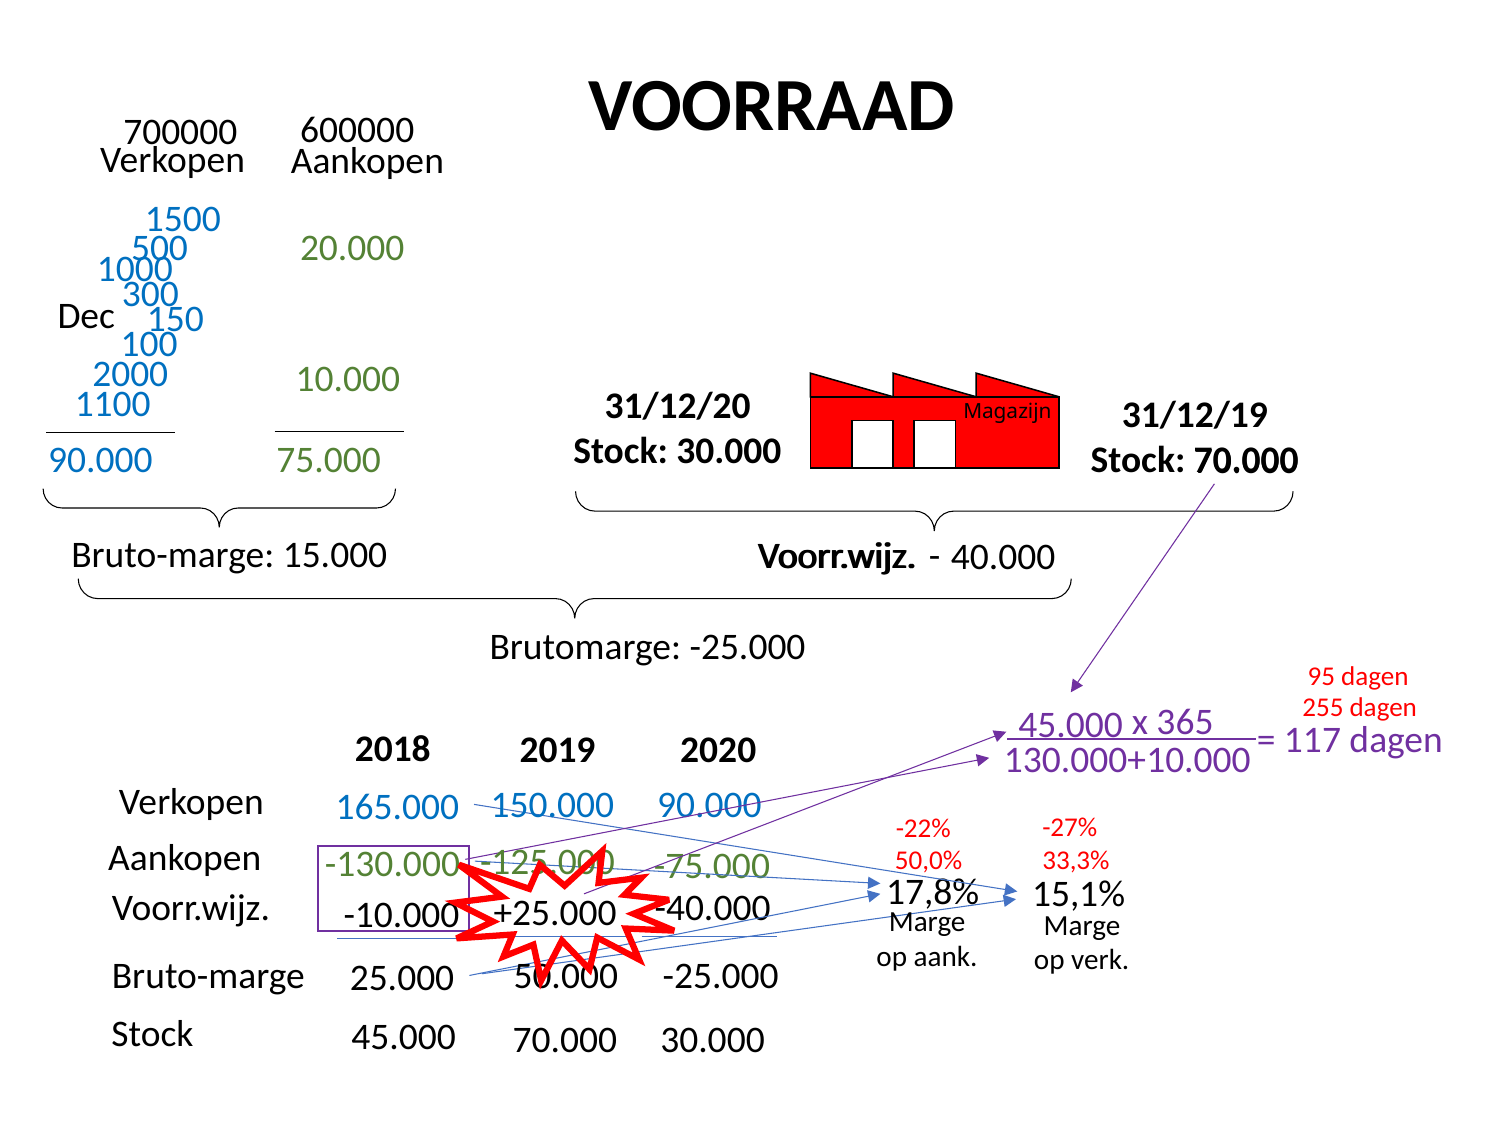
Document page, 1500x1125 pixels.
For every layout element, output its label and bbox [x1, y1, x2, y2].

text_box [285, 215, 420, 276]
text_box [276, 97, 460, 189]
text_box [573, 48, 971, 153]
text_box [558, 373, 797, 478]
text_box [645, 1007, 780, 1068]
text_box [261, 427, 404, 487]
text_box [280, 346, 416, 407]
text_box [96, 944, 321, 1062]
text_box [498, 1007, 633, 1068]
text_box [93, 769, 286, 936]
text_box [33, 99, 1459, 1065]
